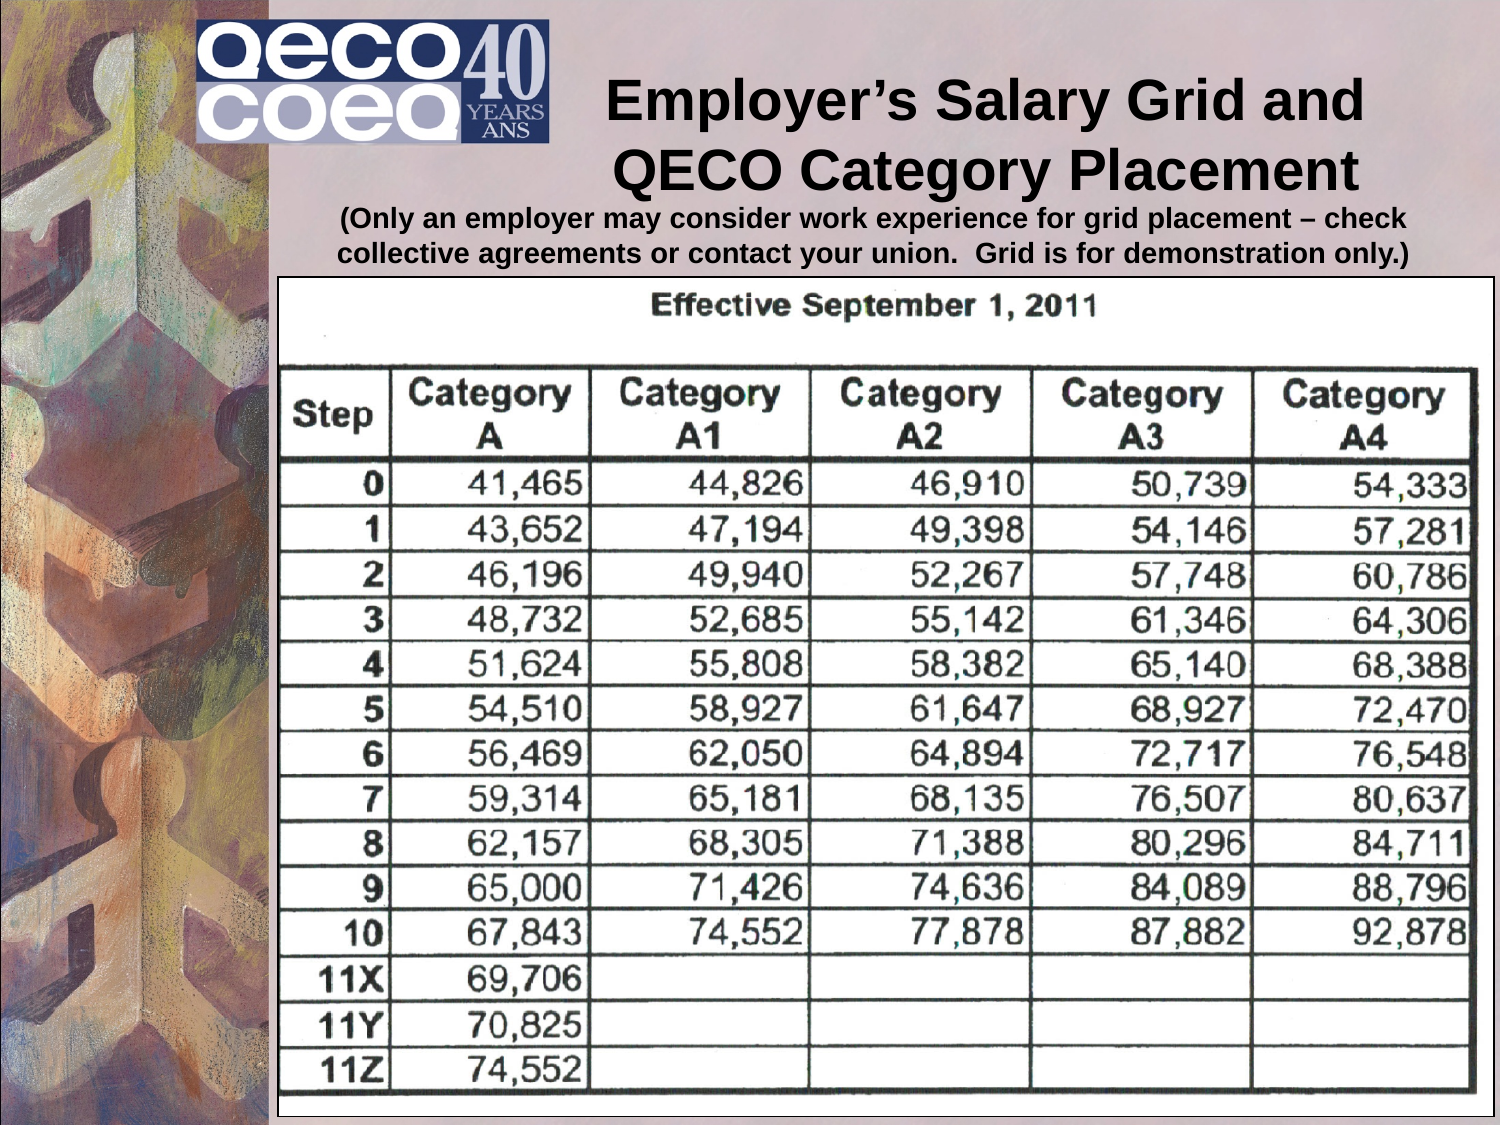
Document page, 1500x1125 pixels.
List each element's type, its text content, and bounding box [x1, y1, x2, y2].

text_box (Only an employer may consider work experience for grid placement – check collective agreements or contact your union. Grid is for demonstration only.) [289, 191, 1459, 276]
text_box Employer’s Salary Grid and QECO Category Placement [513, 54, 1459, 191]
picture [0, 0, 1500, 1125]
